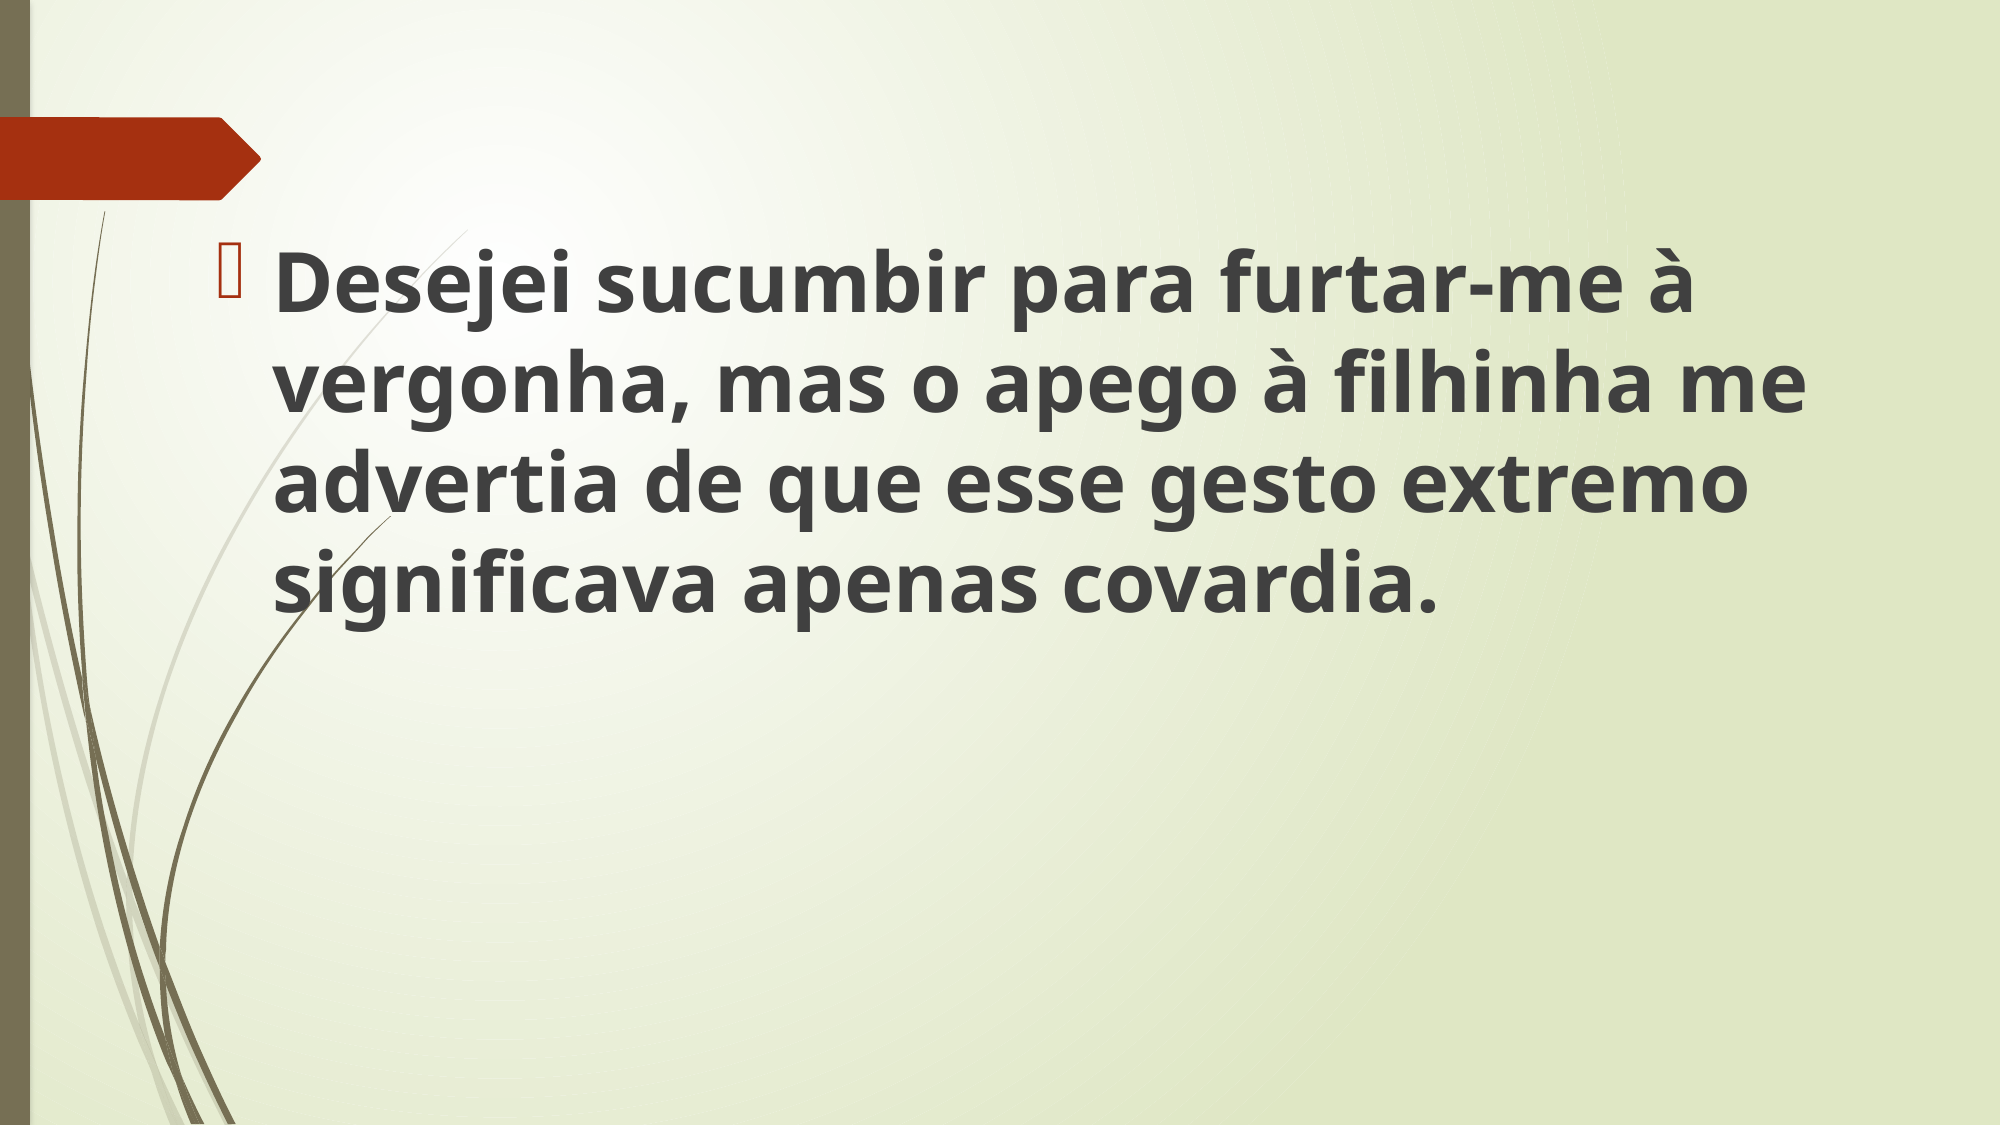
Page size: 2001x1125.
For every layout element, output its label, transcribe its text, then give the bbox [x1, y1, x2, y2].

list Desejei sucumbir para furtar-me à vergonha, mas o apego à filhinha me advertia de que esse gesto extremo significava apenas covardia. [201, 0, 2000, 1125]
